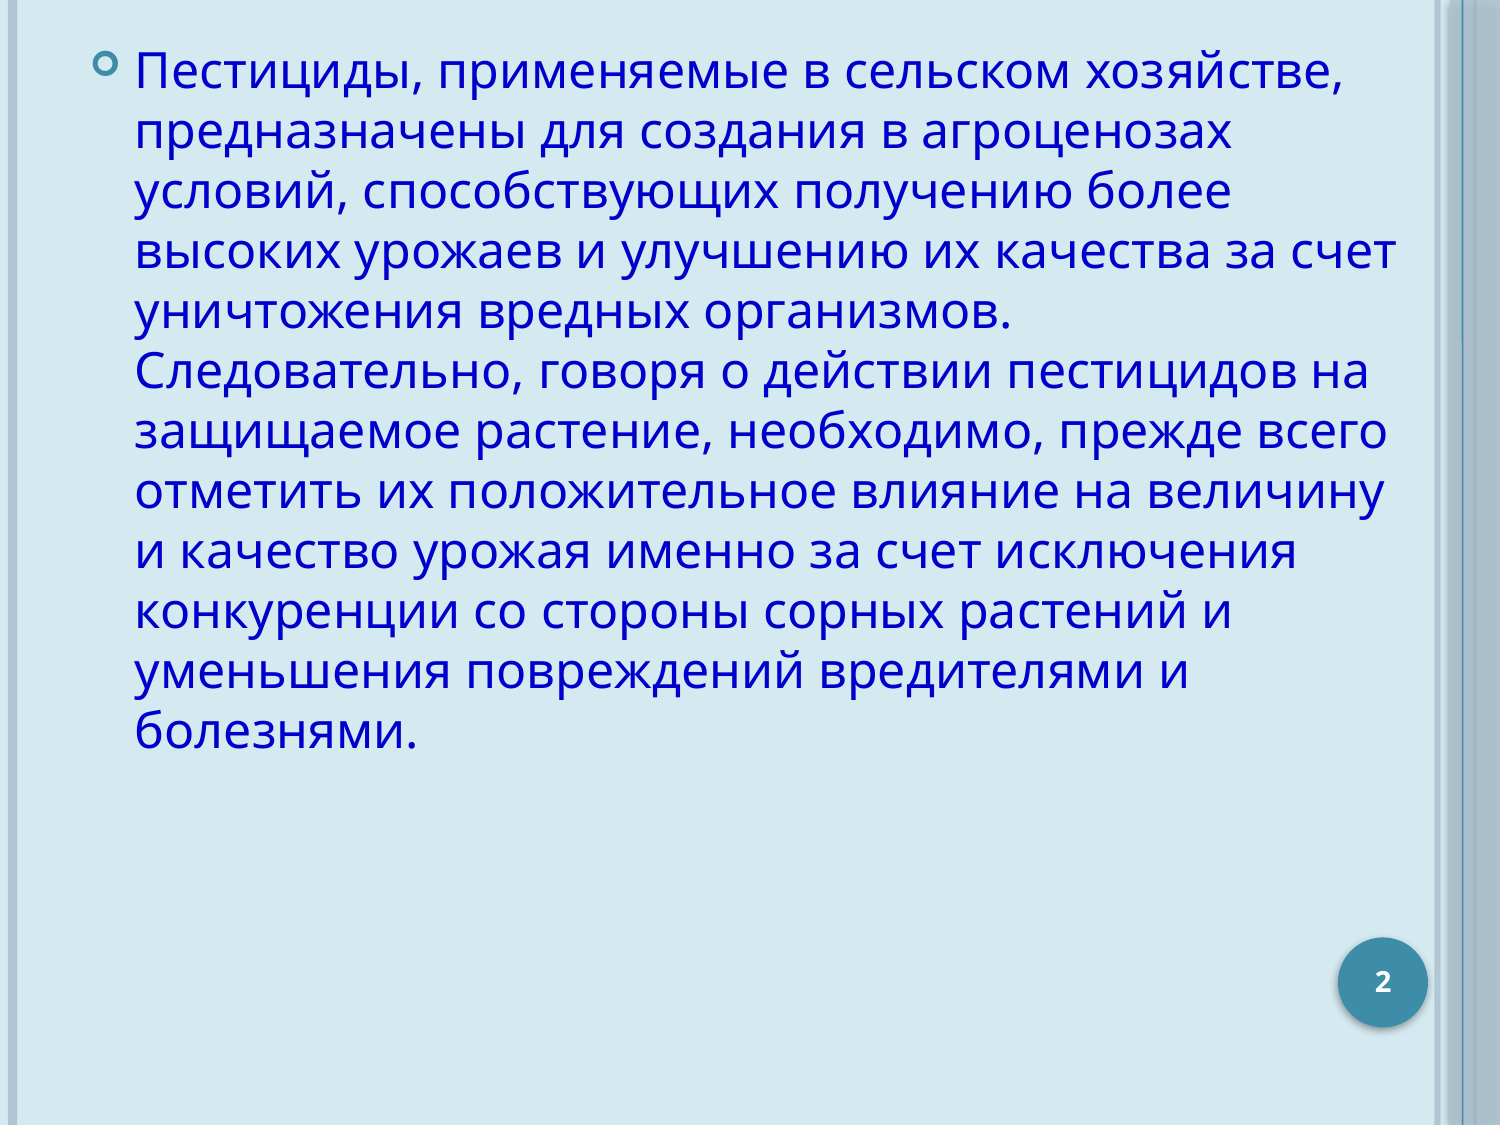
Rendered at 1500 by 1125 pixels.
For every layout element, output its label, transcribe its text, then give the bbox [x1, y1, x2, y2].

list Пестициды, применяемые в сельском хозяйстве, предназначены для создания в агроценозах условий, способствующих получению более высоких урожаев и улучшению их качества за счет уничтожения вредных организмов. Следовательно, говоря о действии пестицидов на защищаемое растение, необходимо, прежде всего отметить их положительное влияние на величину и качество урожая именно за счет исключения конкуренции со стороны сорных растений и уменьшения повреждений вредителями и болезнями. [75, 30, 1424, 1062]
slide_number 2 [1333, 940, 1434, 1027]
